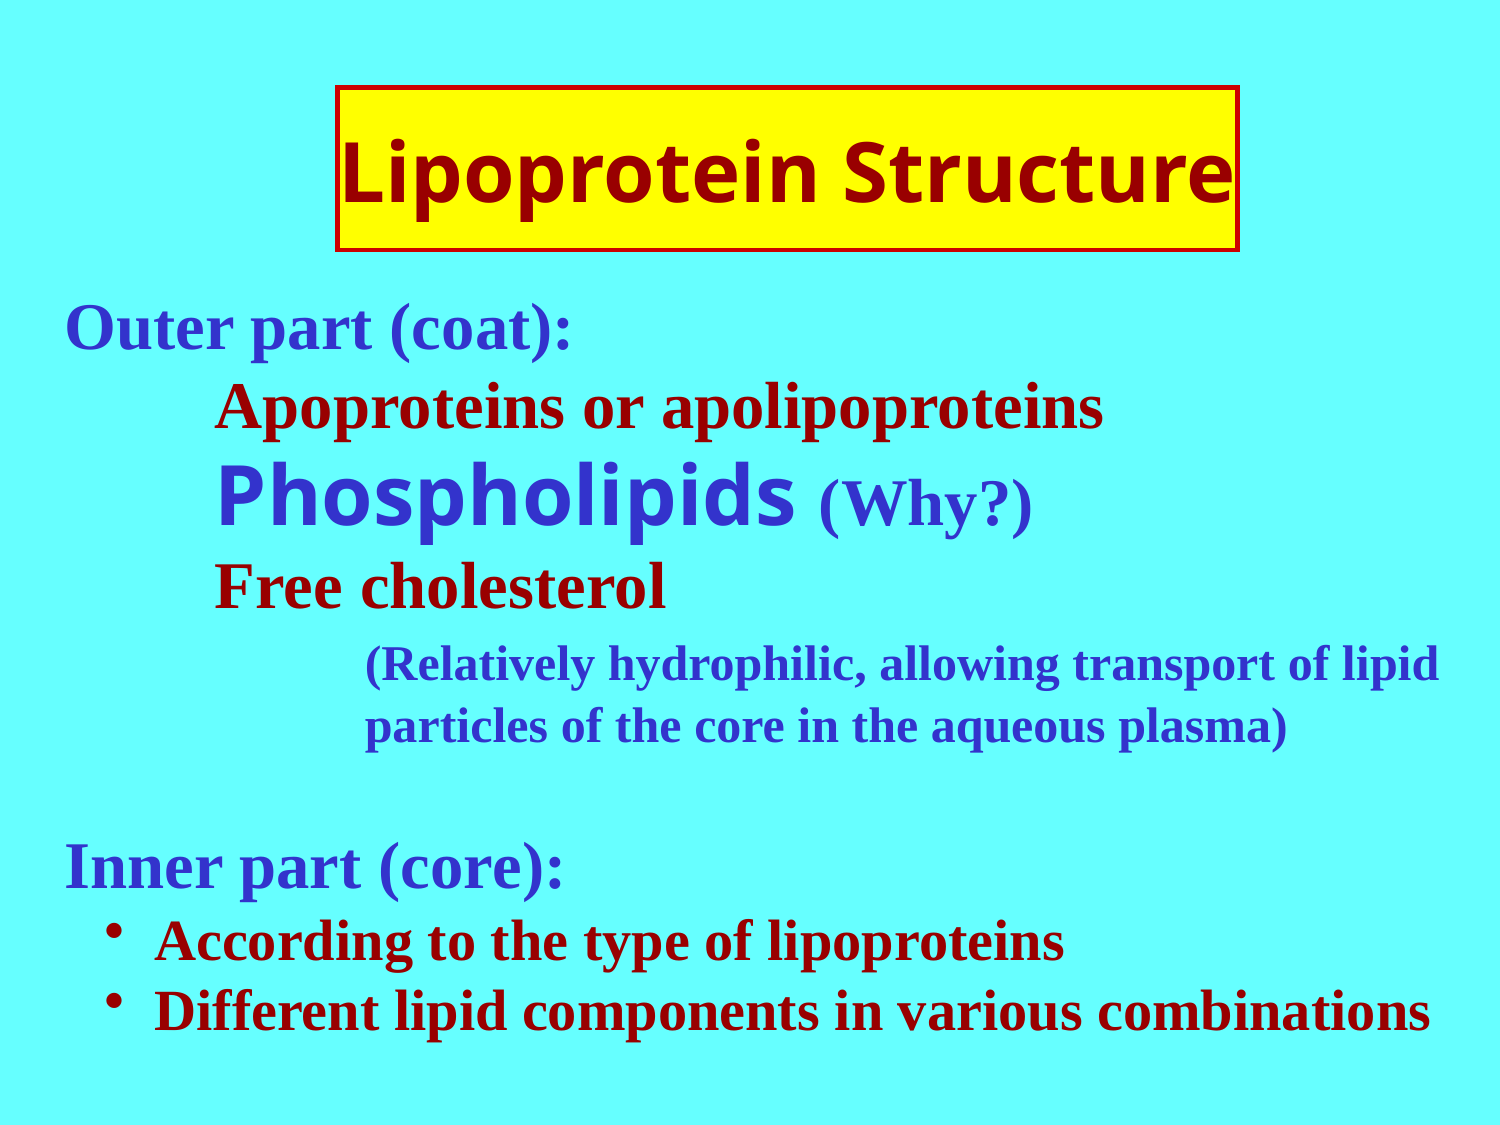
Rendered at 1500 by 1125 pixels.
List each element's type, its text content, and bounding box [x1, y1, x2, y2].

text_box Outer part (coat): Apoproteins or apolipoproteins Phospholipids (Why?) Free cholesterol (Relatively hydrophilic, allowing transport of lipid particles of the core in the aqueous plasma) Inner part (core): According to the type of lipoproteins Different lipid components in various combinations [50, 275, 1470, 1050]
text_box Lipoprotein Structure [337, 87, 1238, 250]
